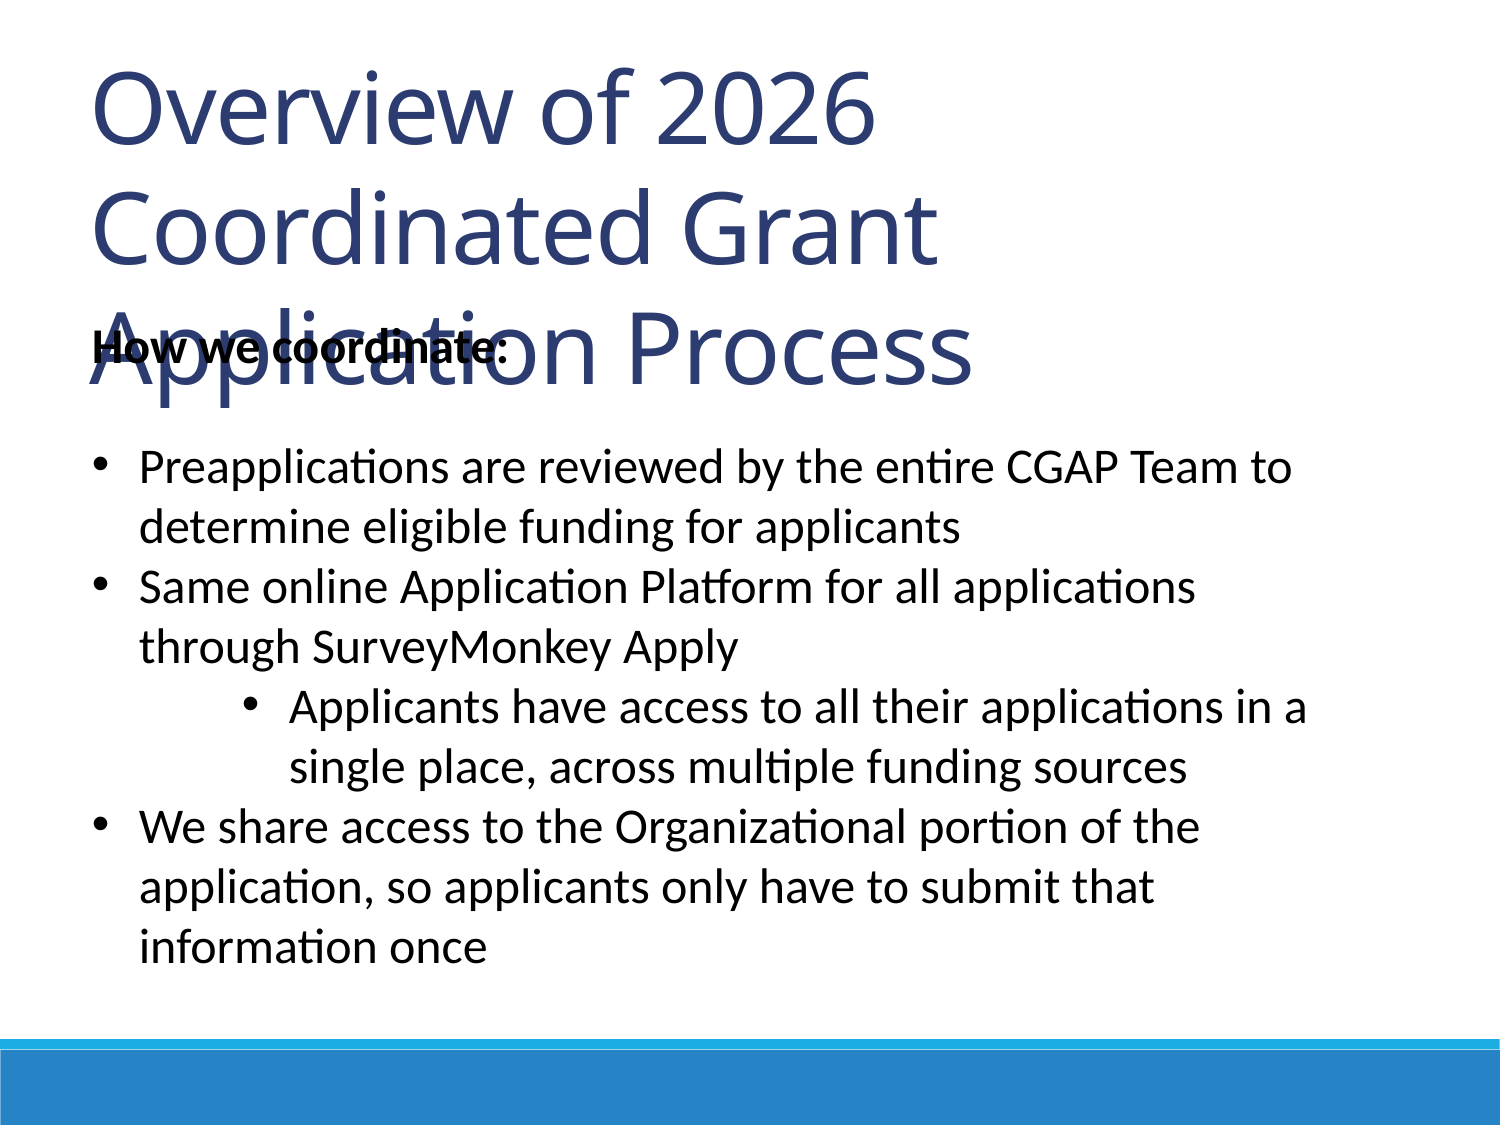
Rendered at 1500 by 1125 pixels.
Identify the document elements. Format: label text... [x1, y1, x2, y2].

text_box Overview of 2026 Coordinated Grant Application Process [75, 37, 1325, 263]
text_box How we coordinate: Preapplications are reviewed by the entire CGAP Team to determine eligible funding for applicants Same online Application Platform for all applications through SurveyMonkey Apply Applicants have access to all their applications in a single place, across multiple funding sources We share access to the Organizational portion of the application, so applicants only have to submit that information once [77, 306, 1365, 1125]
